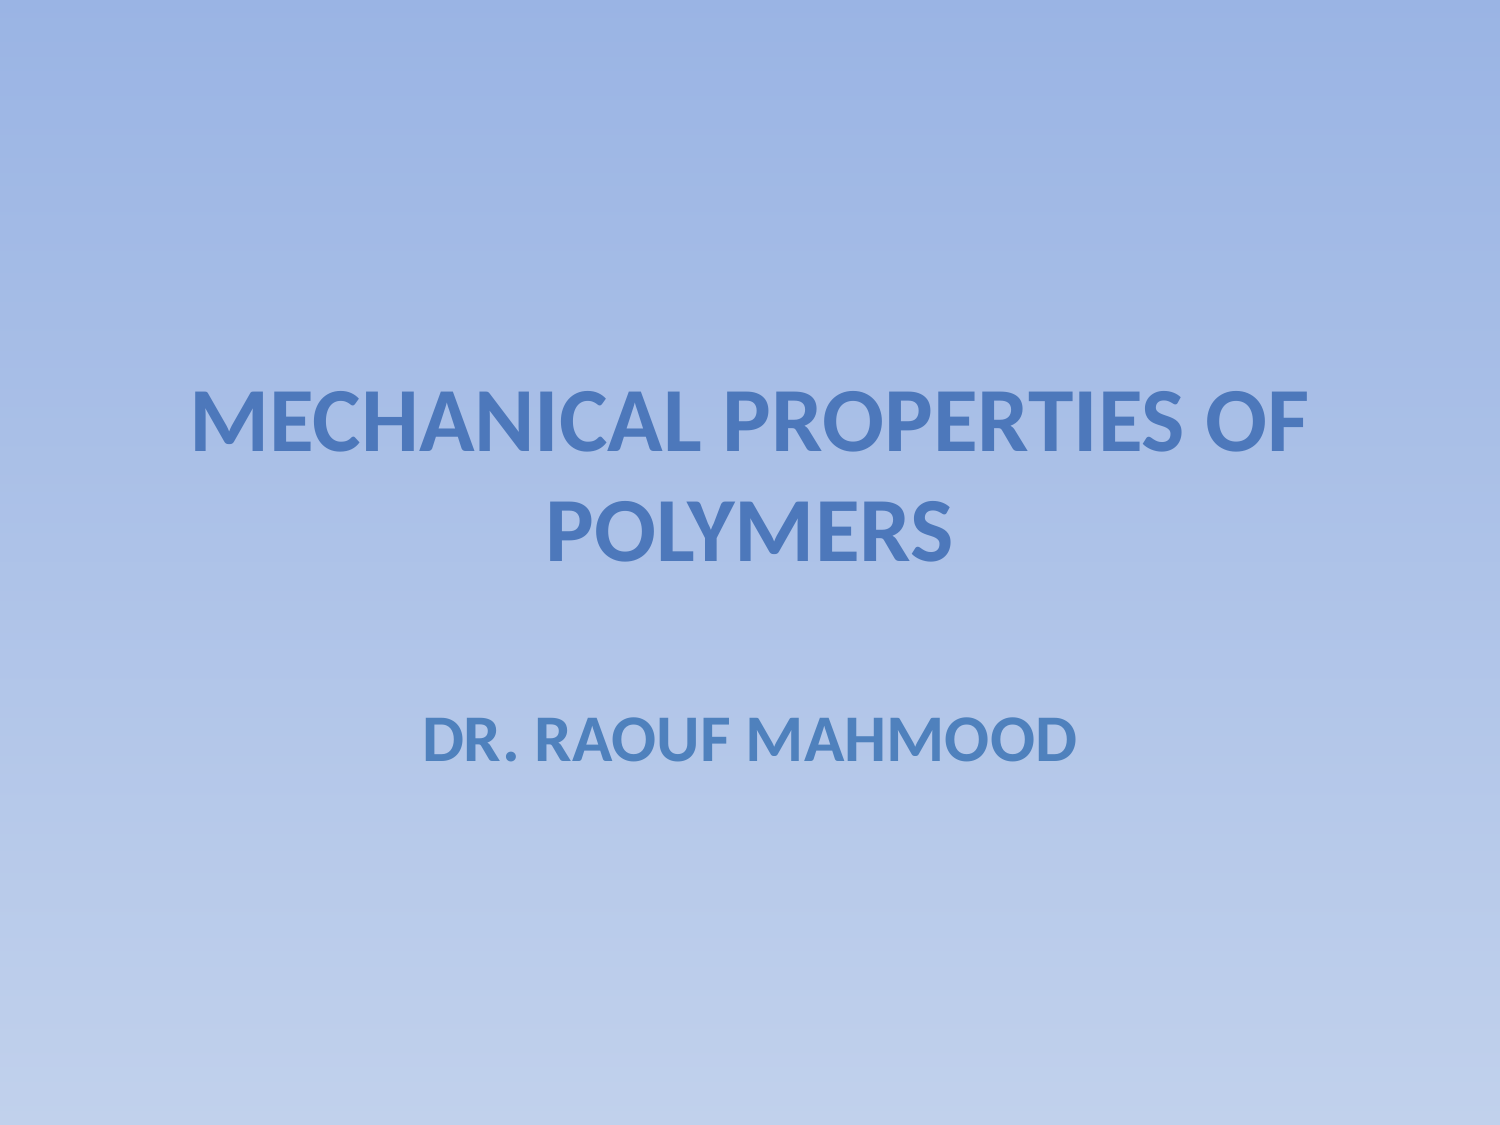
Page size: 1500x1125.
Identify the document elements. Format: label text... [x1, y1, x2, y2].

subtitle Dr. RAOUF MAHMOOD [225, 687, 1275, 925]
title Mechanical Properties Of Polymers [112, 349, 1388, 591]
